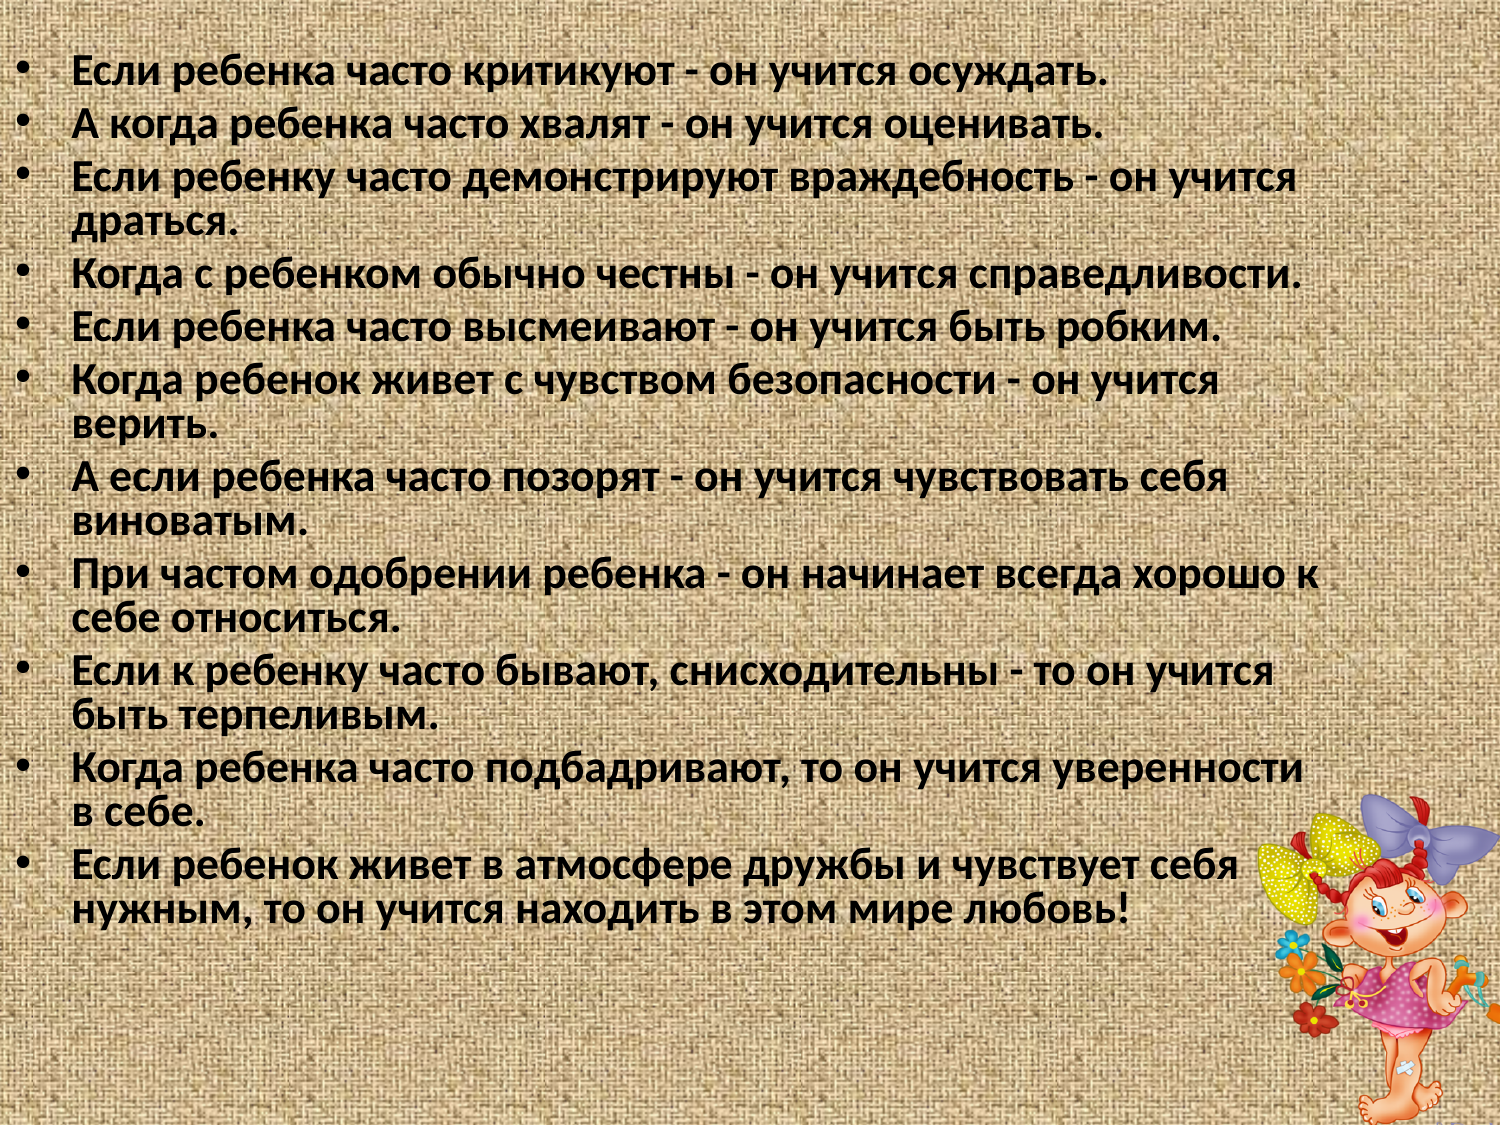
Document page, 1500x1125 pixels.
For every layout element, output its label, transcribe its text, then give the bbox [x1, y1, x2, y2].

picture [1234, 787, 1500, 1125]
list Если ребенка часто критикуют - он учится осуждать. А когда ребенка часто хвалят - он учится оценивать. Если ребенку часто демонстрируют враждебность - он учится драться. Когда с ребенком обычно честны - он учится справедливости. Если ребенка часто высмеивают - он учится быть робким. Когда ребенок живет с чувством безопасности - он учится верить. А если ребенка часто позорят - он учится чувствовать себя виноватым. При частом одобрении ребенка - он начинает всегда хорошо к себе относиться. Если к ребенку часто бывают, снисходительны - то он учится быть терпеливым. Когда ребенка часто подбадривают, то он учится уверенности в себе. Если ребенок живет в атмосфере дружбы и чувствует себя нужным, то он учится находить в этом мире любовь! [0, 42, 1341, 1024]
